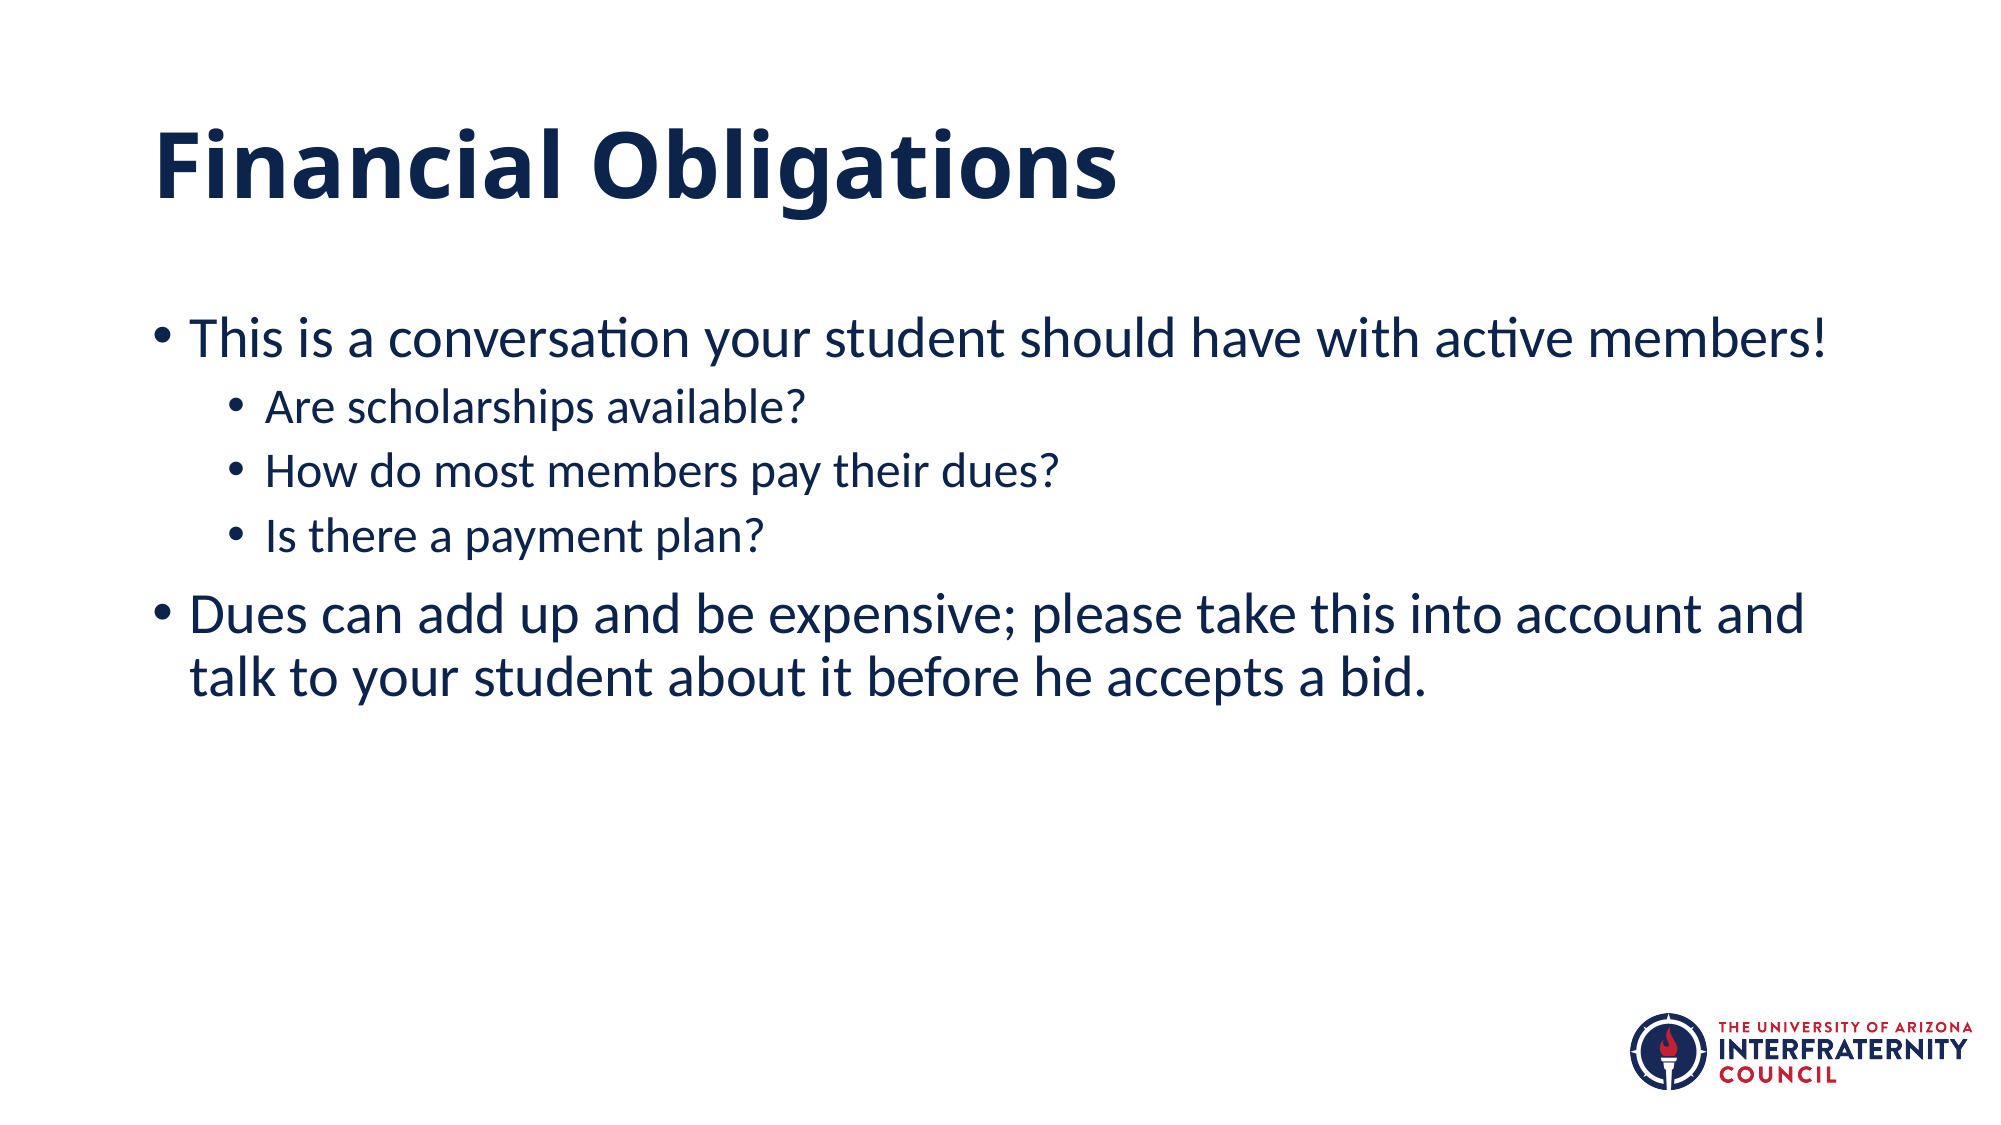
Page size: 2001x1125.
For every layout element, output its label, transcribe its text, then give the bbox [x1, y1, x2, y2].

picture [1630, 1013, 1974, 1092]
list This is a conversation your student should have with active members! Are scholarships available? How do most members pay their dues? Is there a payment plan? Dues can add up and be expensive; please take this into account and talk to your student about it before he accepts a bid. [137, 299, 1863, 1014]
title Financial Obligations [137, 59, 1863, 278]
